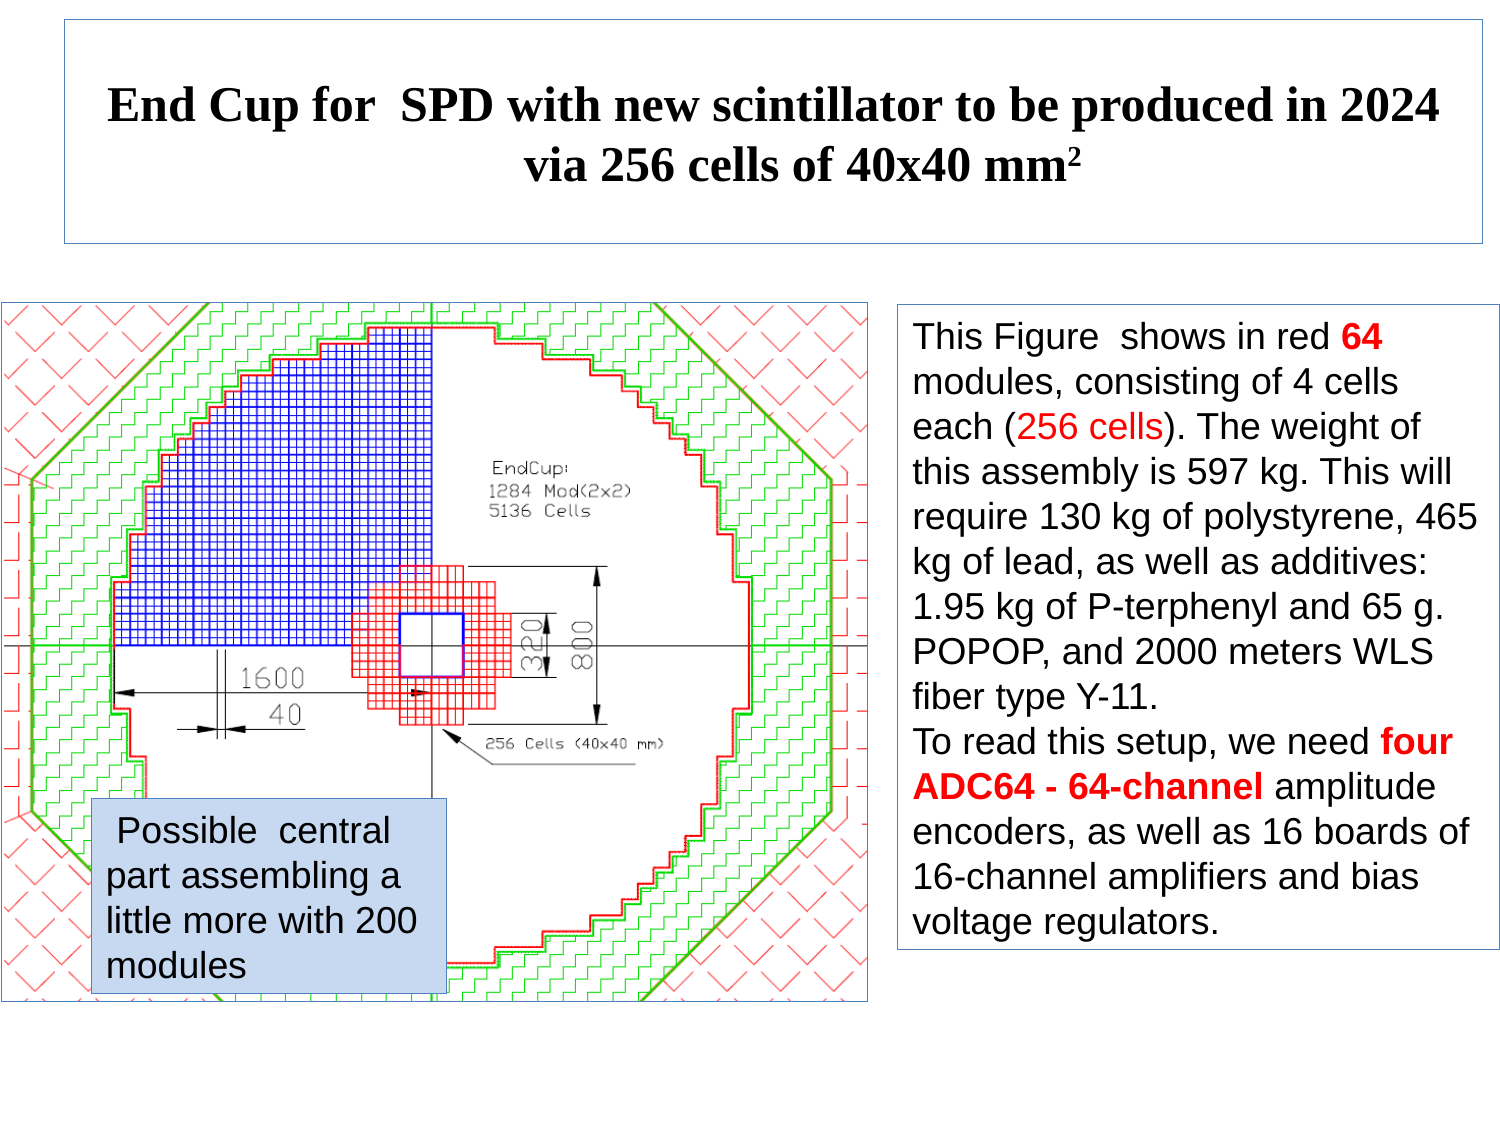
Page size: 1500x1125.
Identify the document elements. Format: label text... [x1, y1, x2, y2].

picture [1, 302, 869, 1002]
text_box This Figure shows in red 64 modules, consisting of 4 cells each (256 cells). The weight of this assembly is 597 kg. This will require 130 kg of polystyrene, 465 kg of lead, as well as additives: 1.95 kg of P-terphenyl and 65 g. POPOP, and 2000 meters WLS fiber type Y-11. To read this setup, we need four ADC64 - 64-channel amplitude encoders, as well as 16 boards of 16-channel amplifiers and bias voltage regulators. [897, 304, 1500, 950]
title End Cup for SPD with new scintillator to be produced in 2024 via 256 cells of 40x40 mm2 [64, 19, 1483, 244]
